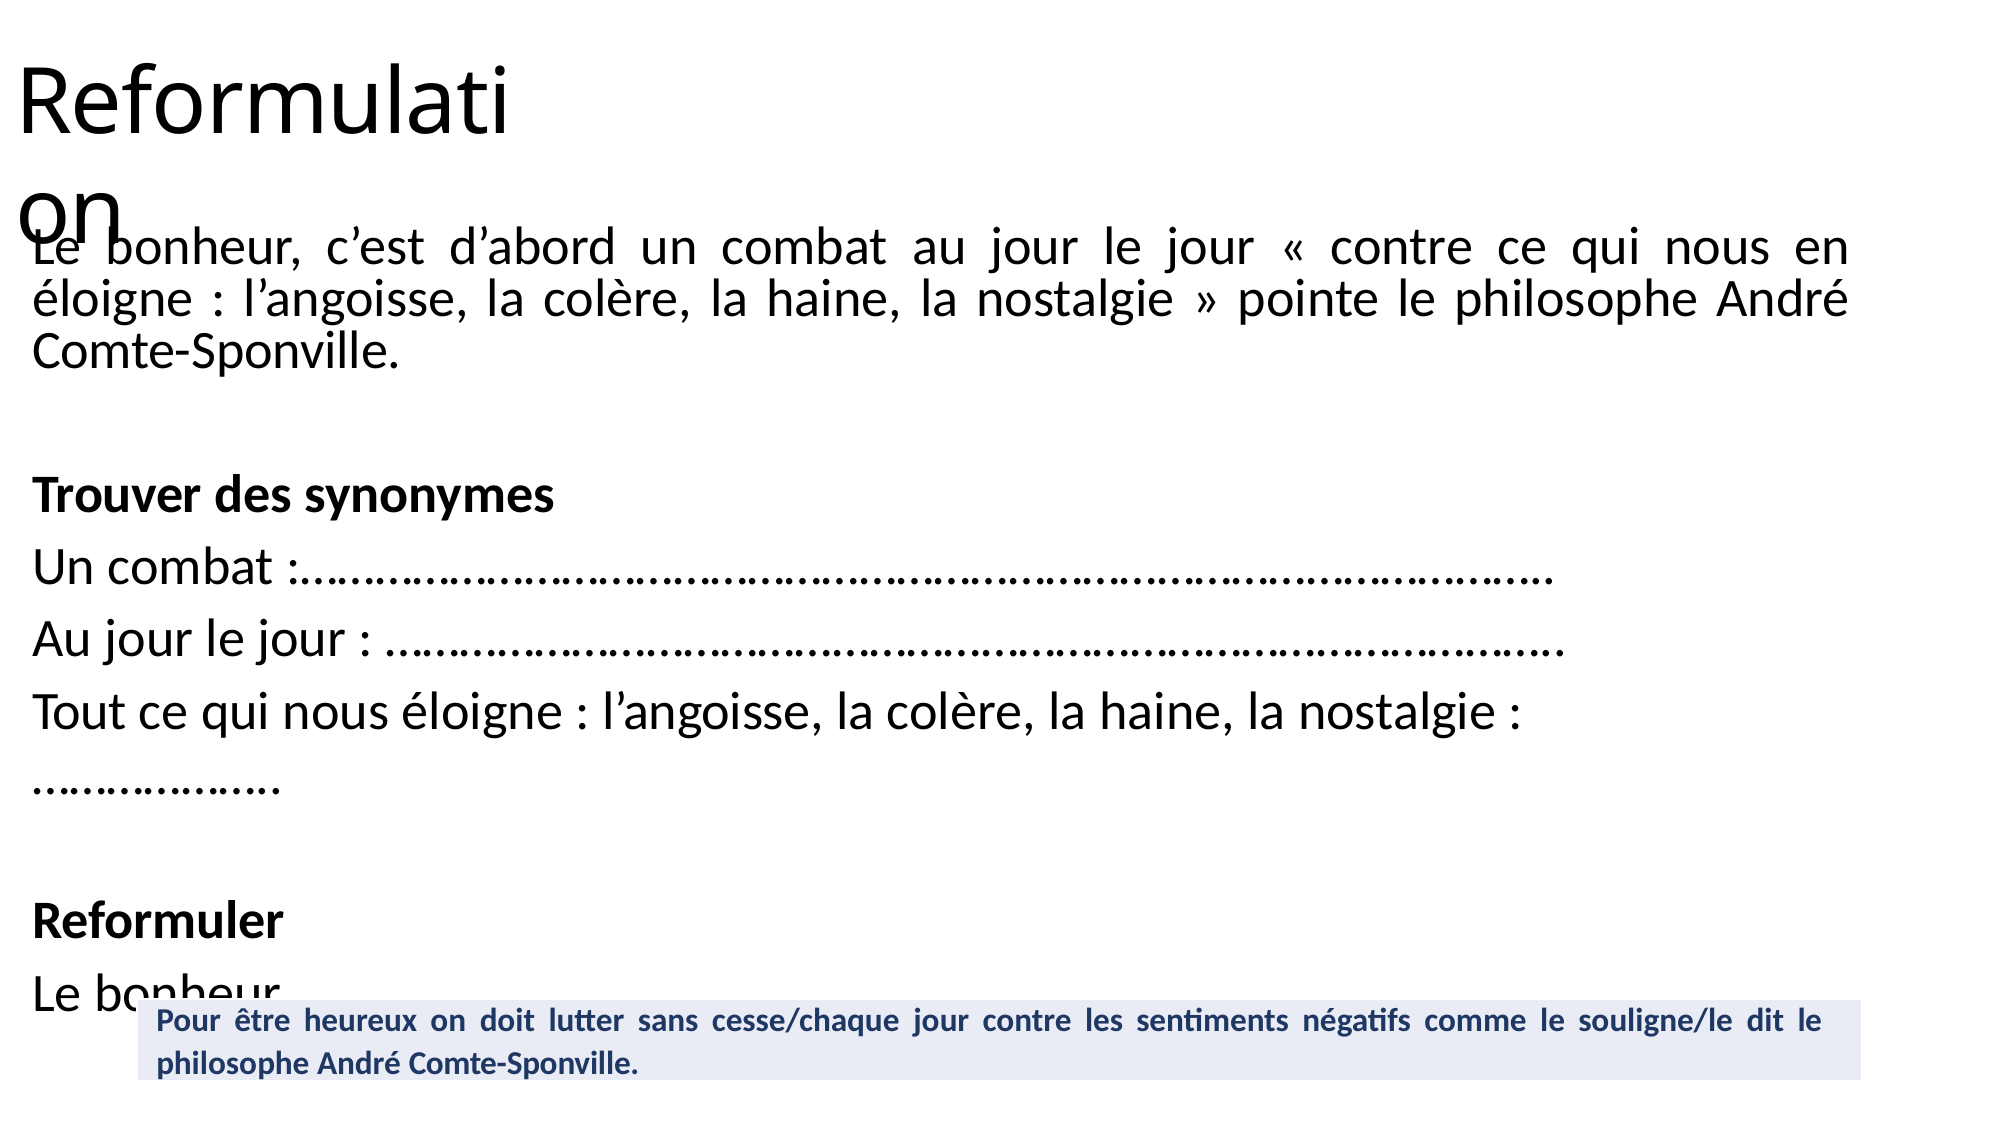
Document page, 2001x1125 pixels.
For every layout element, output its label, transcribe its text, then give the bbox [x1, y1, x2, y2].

text_box Le bonheur, c’est d’abord un combat au jour le jour « contre ce qui nous en éloigne : l’angoisse, la colère, la haine, la nostalgie » pointe le philosophe André Comte-Sponville. Trouver des synonymes Un combat :……………………………………………………………………………………….. Au jour le jour : ………………………………………………………………………………….. Tout ce qui nous éloigne : l’angoisse, la colère, la haine, la nostalgie : ……………….. Reformuler Le bonheur…………………………………. [30, 207, 1850, 1023]
title Reformulation [12, 40, 534, 263]
text_box Pour être heureux on doit lutter sans cesse/chaque jour contre les sentiments négatifs comme le souligne/le dit le philosophe André Comte-Sponville. [137, 998, 1863, 1081]
